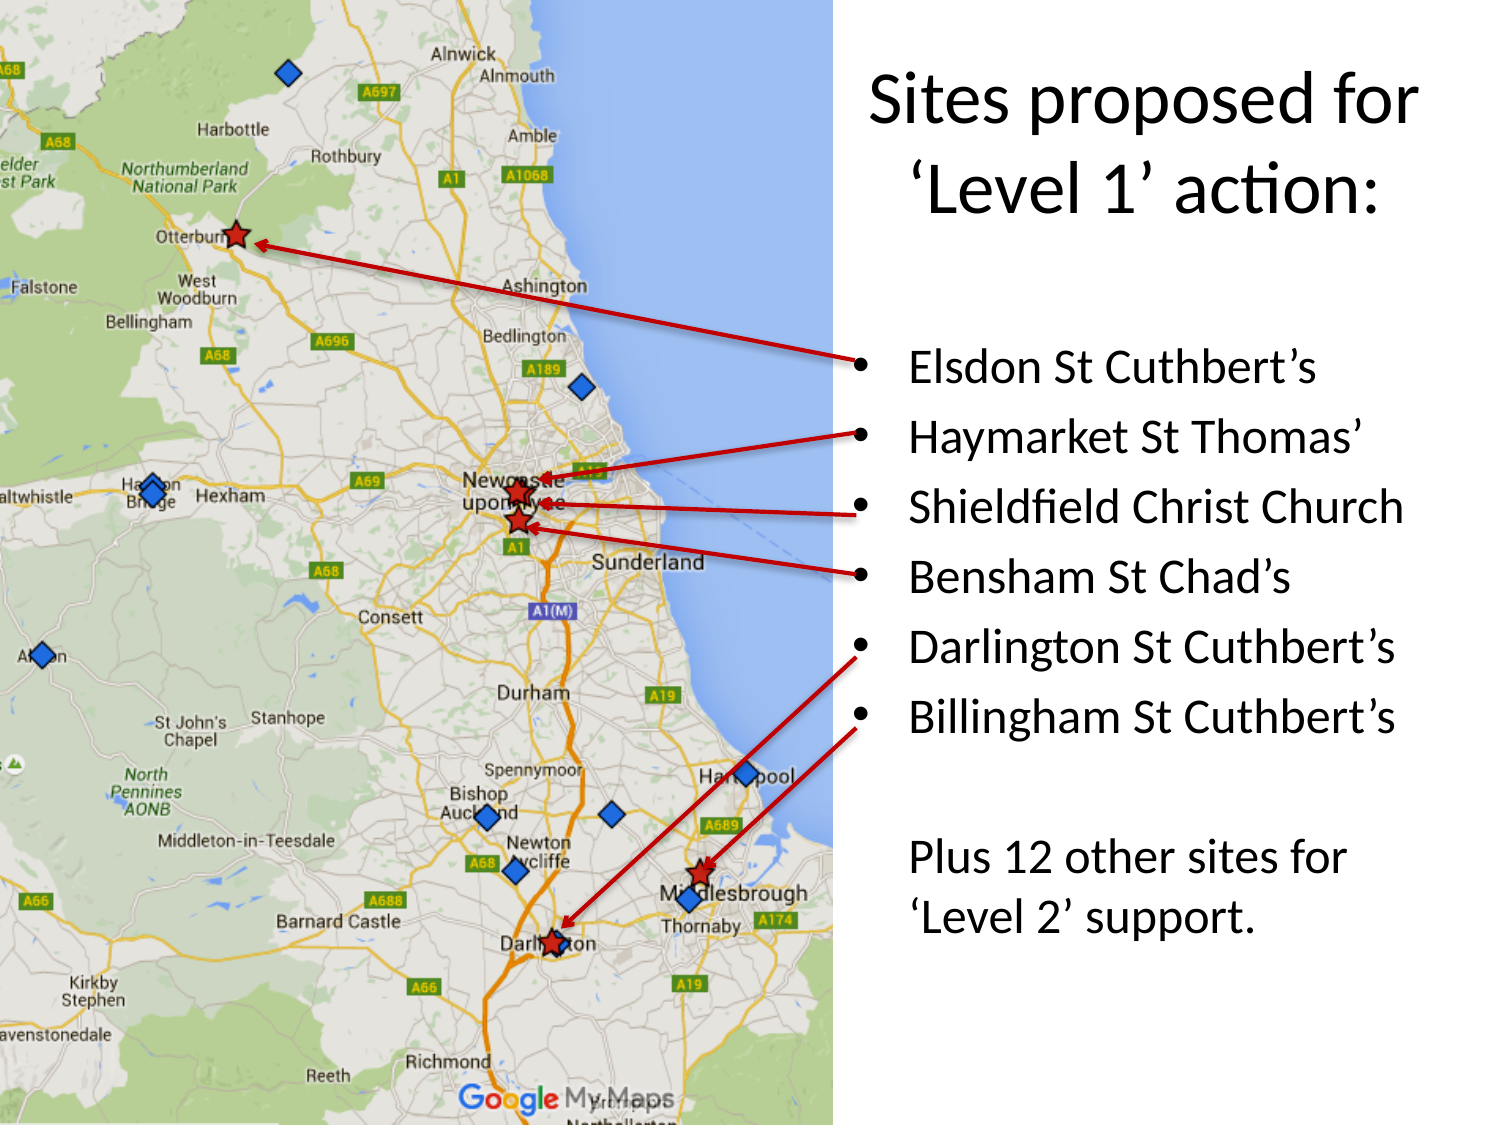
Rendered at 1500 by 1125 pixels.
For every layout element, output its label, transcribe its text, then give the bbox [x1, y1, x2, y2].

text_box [537, 503, 857, 516]
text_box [253, 243, 856, 361]
list Elsdon St Cuthbert’s Haymarket St Thomas’ Shieldfield Christ Church Bensham St Chad’s Darlington St Cuthbert’s Billingham St Cuthbert’s Plus 12 other sites for ‘Level 2’ support. [837, 326, 1500, 975]
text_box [560, 656, 857, 929]
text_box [537, 432, 857, 480]
title Sites proposed for ‘Level 1’ action: [842, 45, 1447, 233]
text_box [525, 526, 857, 575]
picture [0, 0, 833, 1125]
